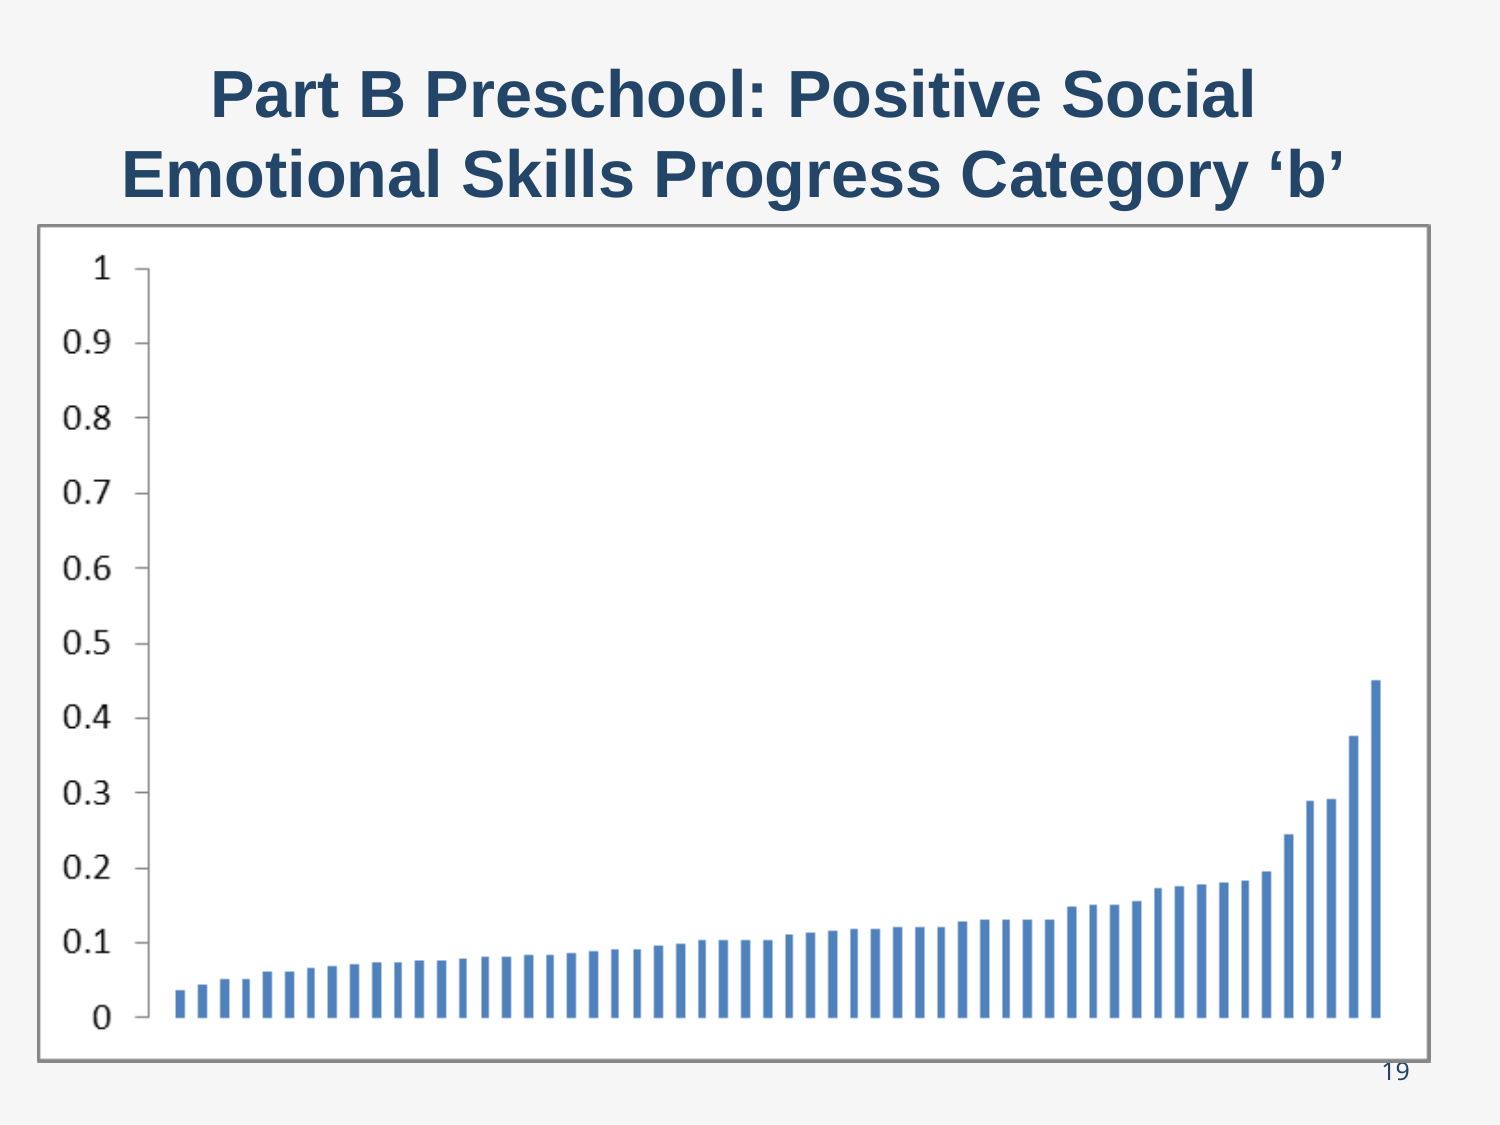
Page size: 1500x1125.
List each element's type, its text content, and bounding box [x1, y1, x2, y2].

title Part B Preschool: Positive Social Emotional Skills Progress Category ‘b’ [71, 37, 1397, 223]
slide_number 19 [1074, 1072, 1425, 1103]
picture [37, 224, 1431, 1063]
